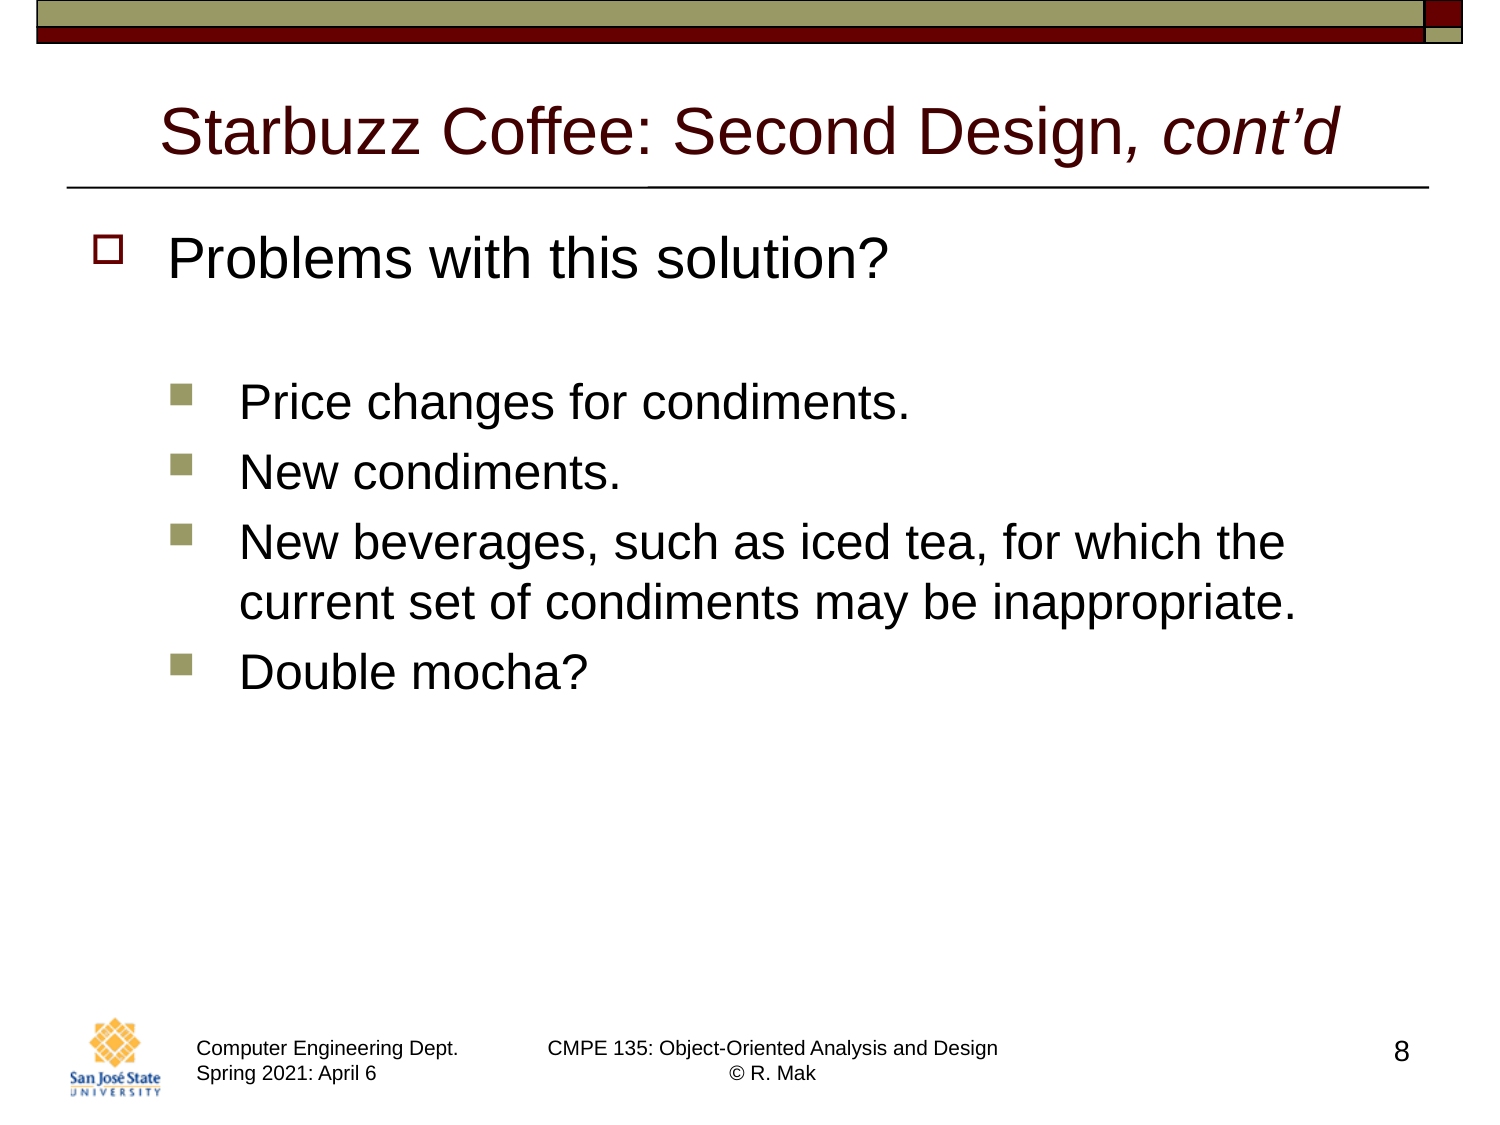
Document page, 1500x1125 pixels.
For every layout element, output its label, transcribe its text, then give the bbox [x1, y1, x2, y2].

picture [60, 1012, 166, 1112]
list Problems with this solution? Price changes for condiments. New condiments. New beverages, such as iced tea, for which the current set of condiments may be inappropriate. Double mocha? [75, 212, 1425, 1006]
title Starbuzz Coffee: Second Design, cont’d [75, 67, 1425, 175]
slide_number 8 [1335, 1025, 1425, 1100]
